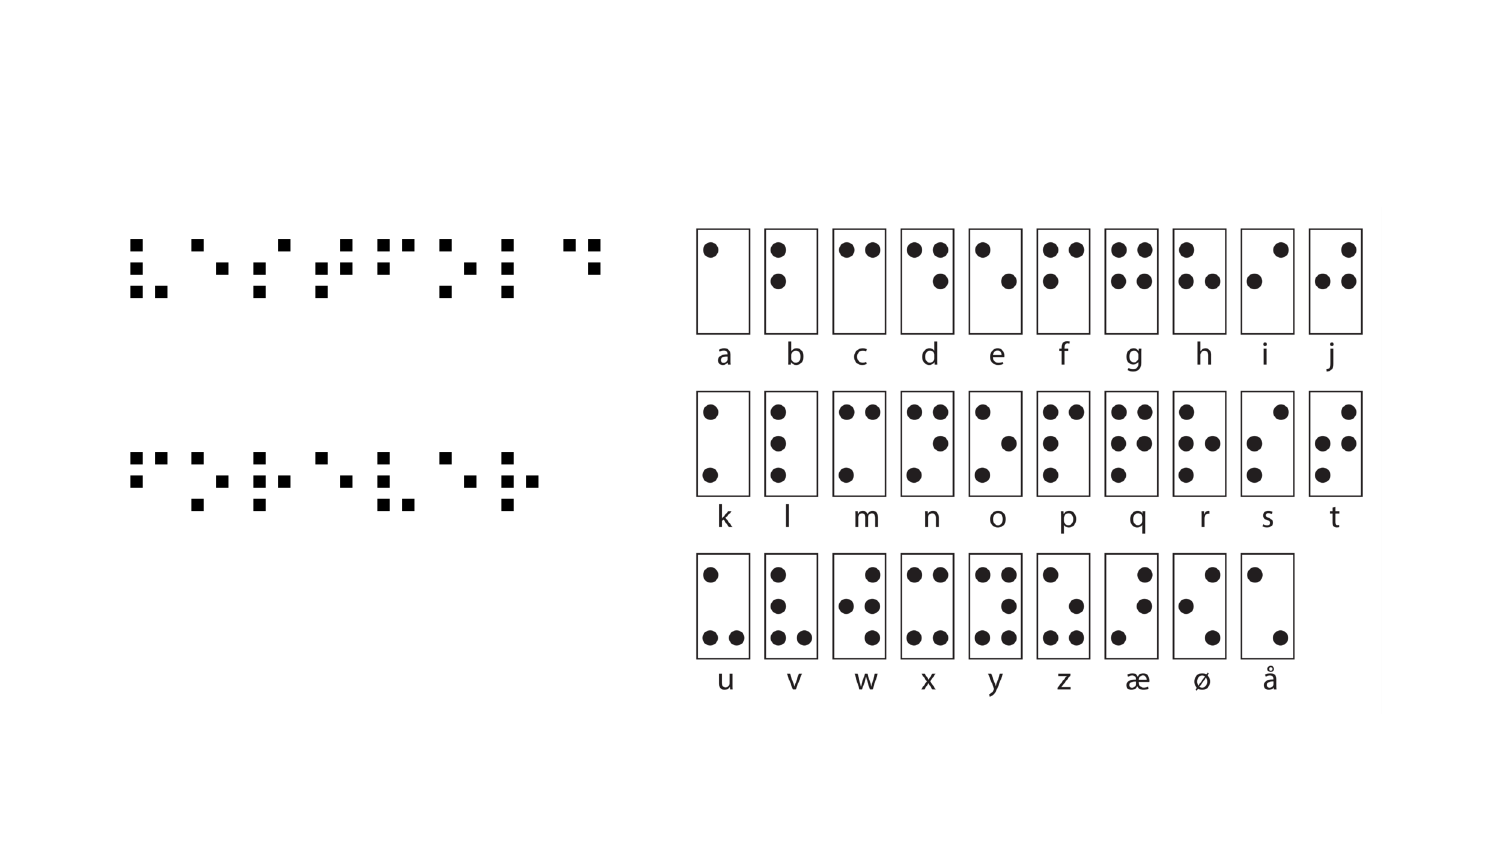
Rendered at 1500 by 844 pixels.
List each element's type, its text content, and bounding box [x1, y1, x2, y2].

list ⠧⠑⠎⠞⠋⠕⠇⠙ ⠋⠕⠗⠑⠧⠑⠗ [103, 224, 741, 760]
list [676, 207, 1397, 715]
